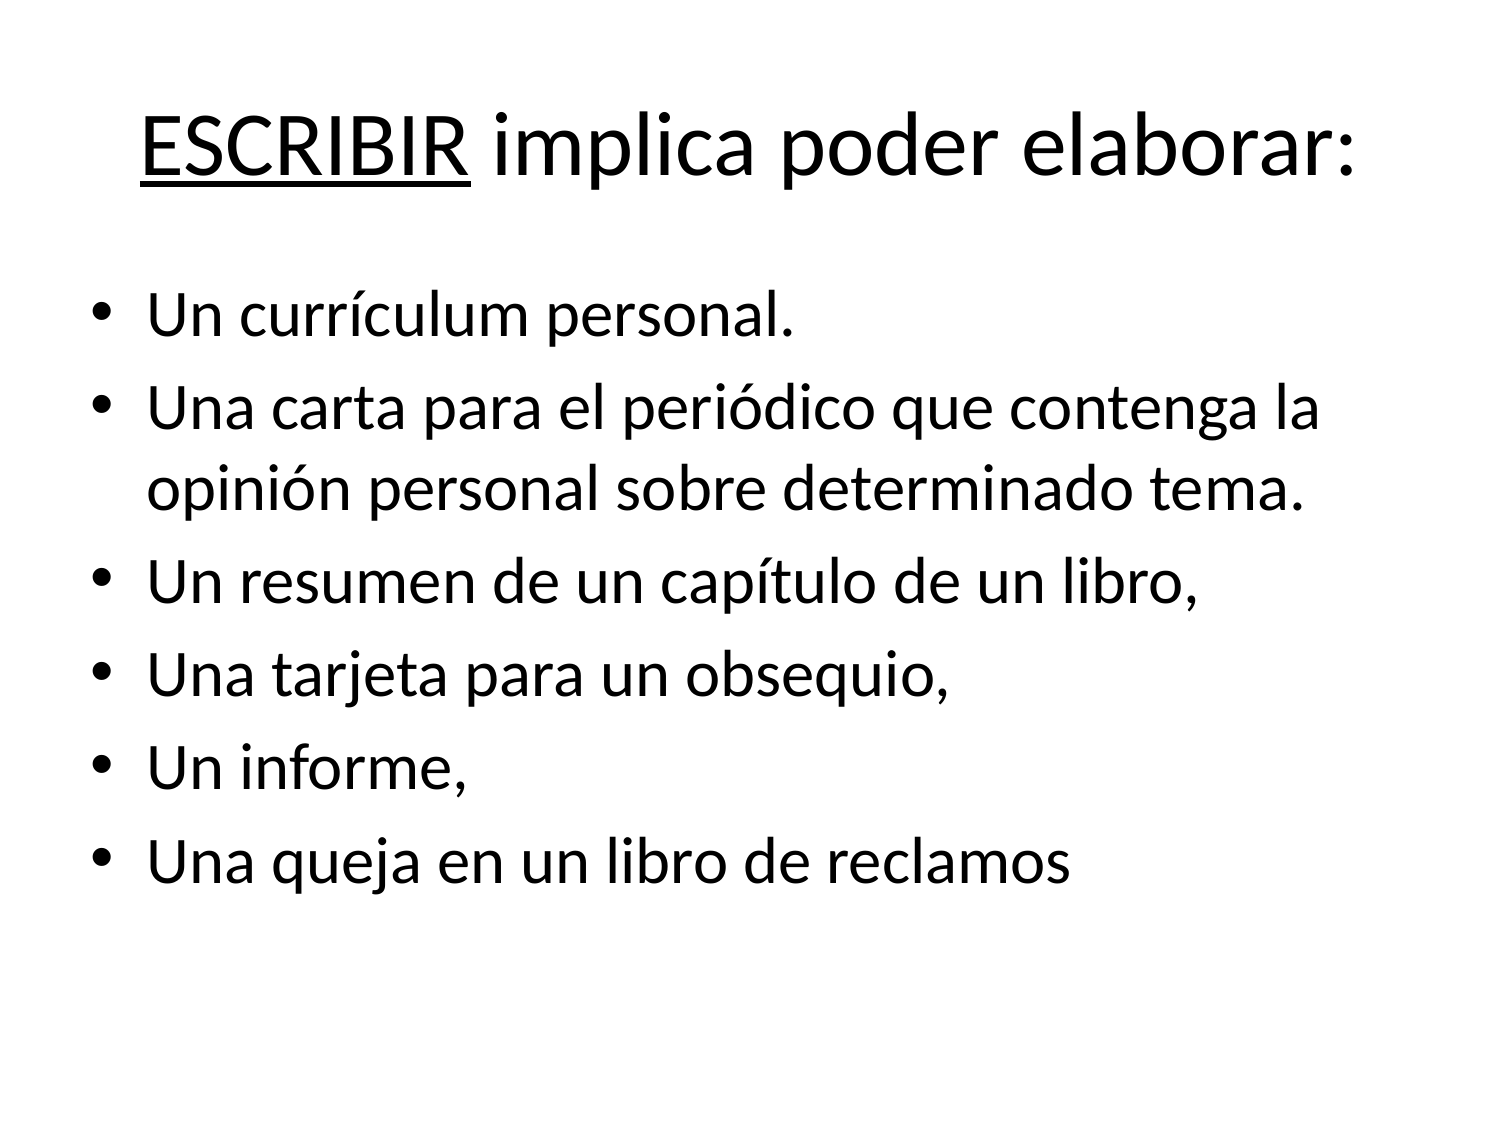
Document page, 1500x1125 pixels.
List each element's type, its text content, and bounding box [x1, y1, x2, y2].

title ESCRIBIR implica poder elaborar: [75, 45, 1425, 233]
list Un currículum personal. Una carta para el periódico que contenga la opinión personal sobre determinado tema. Un resumen de un capítulo de un libro, Una tarjeta para un obsequio, Un informe, Una queja en un libro de reclamos [75, 262, 1425, 1005]
